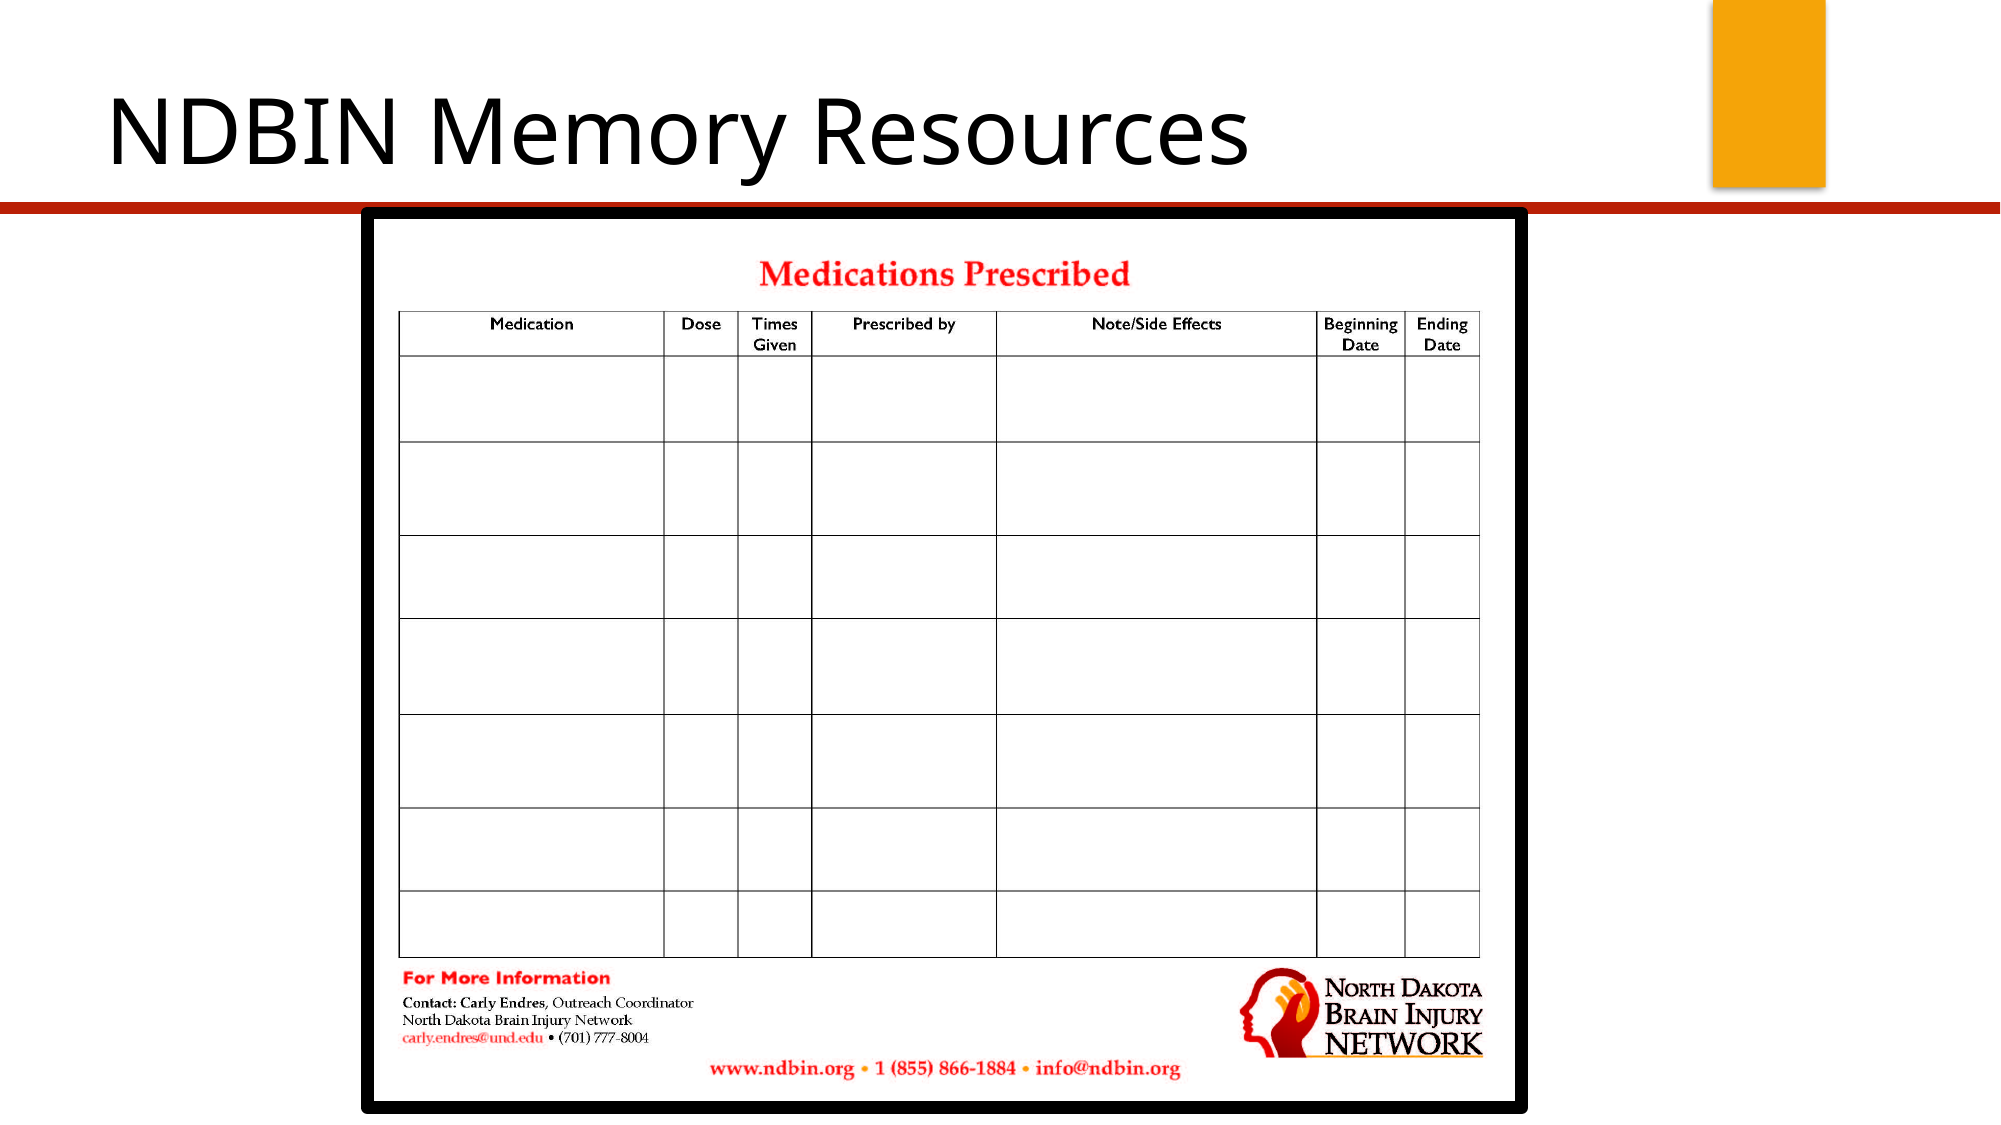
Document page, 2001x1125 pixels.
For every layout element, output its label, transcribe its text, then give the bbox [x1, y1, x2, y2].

title NDBIN Memory Resources [90, 67, 1528, 188]
picture [373, 218, 1516, 1102]
